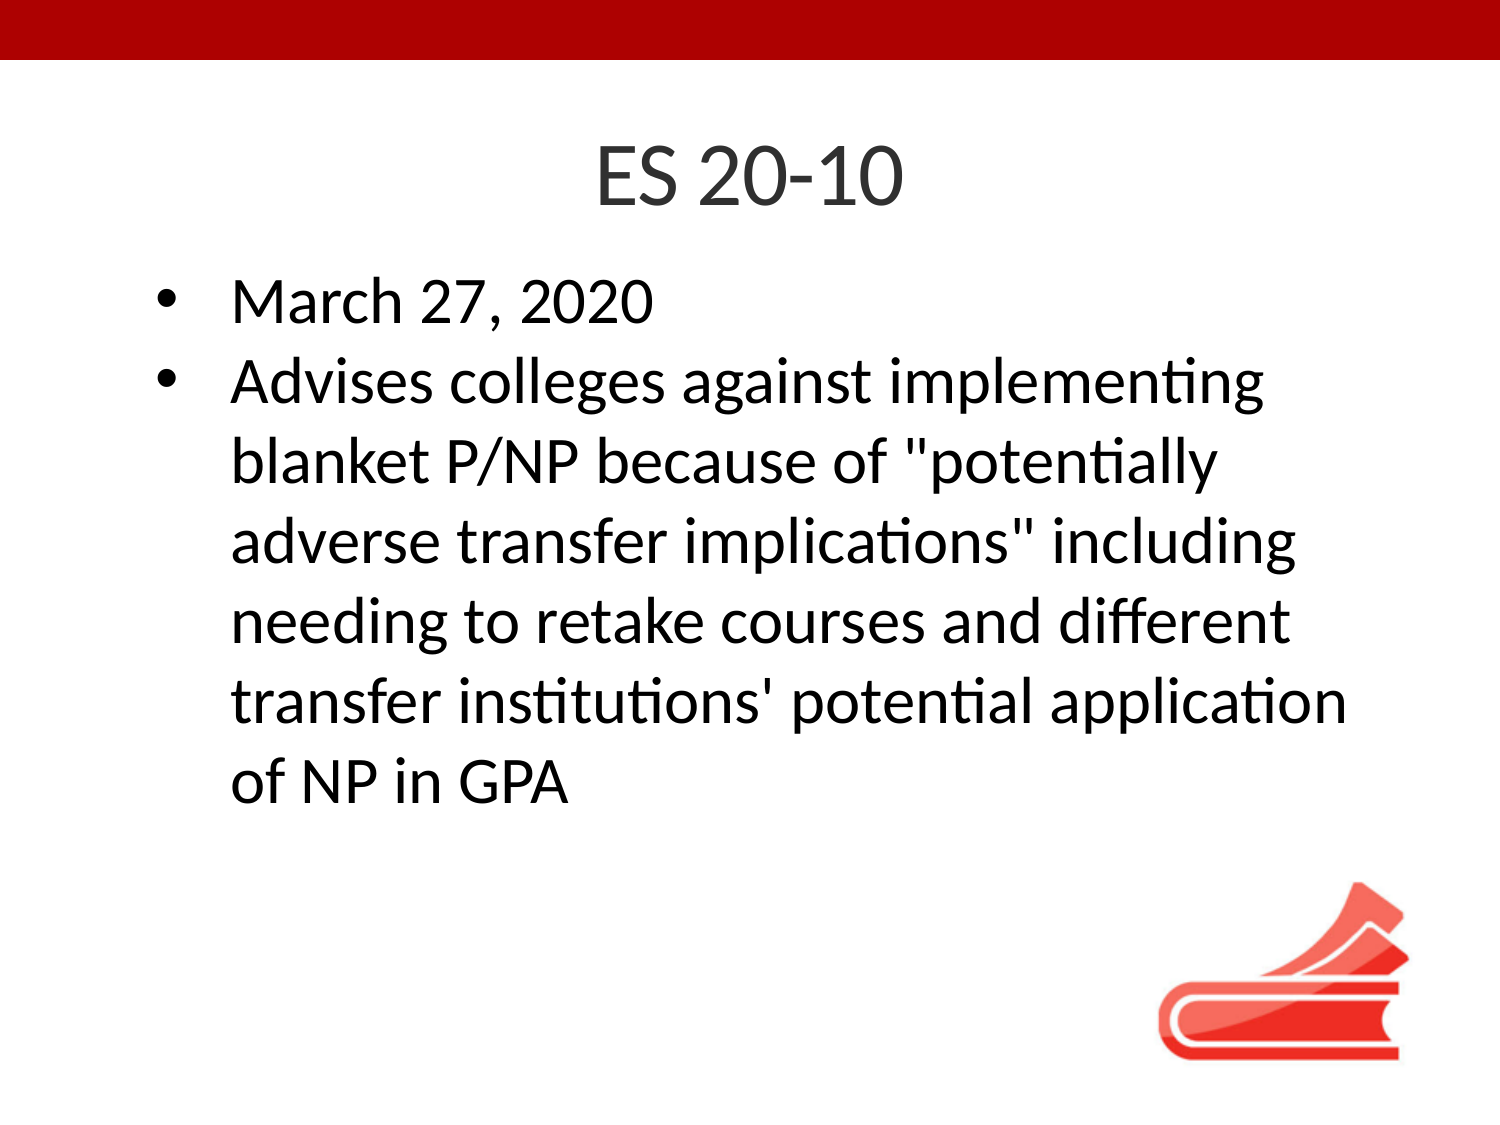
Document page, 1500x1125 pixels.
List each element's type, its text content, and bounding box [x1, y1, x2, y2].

text_box March 27, 2020 Advises colleges against implementing blanket P/NP because of "potentially adverse transfer implications" including needing to retake courses and different transfer institutions' potential application of NP in GPA [140, 249, 1425, 985]
title ES 20-10 [75, 87, 1425, 250]
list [1141, 861, 1426, 1075]
